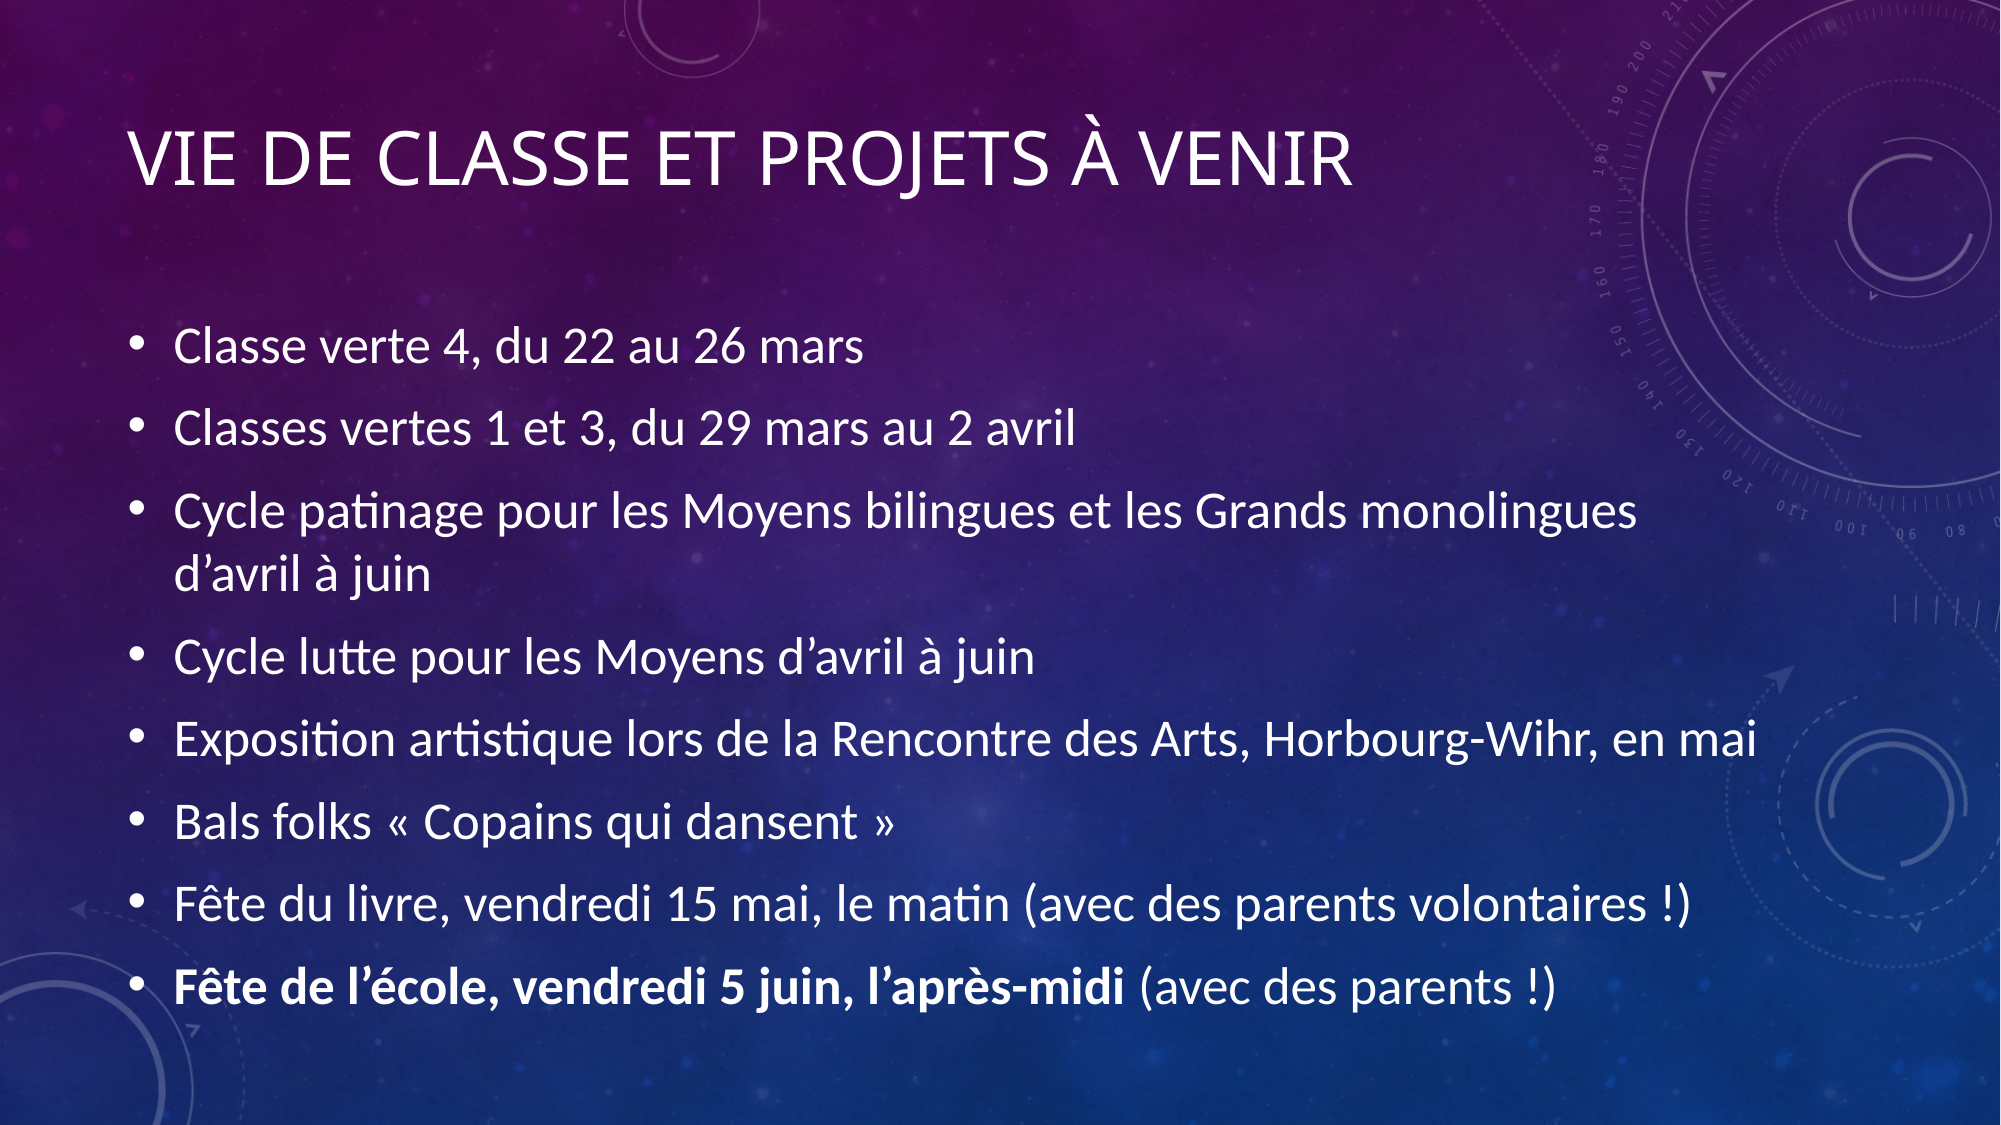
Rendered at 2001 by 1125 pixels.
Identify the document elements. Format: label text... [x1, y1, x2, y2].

title Vie de classe et projets à venir [112, 36, 1775, 220]
picture [0, 0, 2001, 1125]
list Classe verte 4, du 22 au 26 mars Classes vertes 1 et 3, du 29 mars au 2 avril Cycle patinage pour les Moyens bilingues et les Grands monolingues d’avril à juin Cycle lutte pour les Moyens d’avril à juin Exposition artistique lors de la Rencontre des Arts, Horbourg-Wihr, en mai Bals folks « Copains qui dansent » Fête du livre, vendredi 15 mai, le matin (avec des parents volontaires !) Fête de l’école, vendredi 5 juin, l’après-midi (avec des parents !) [112, 220, 1775, 1089]
